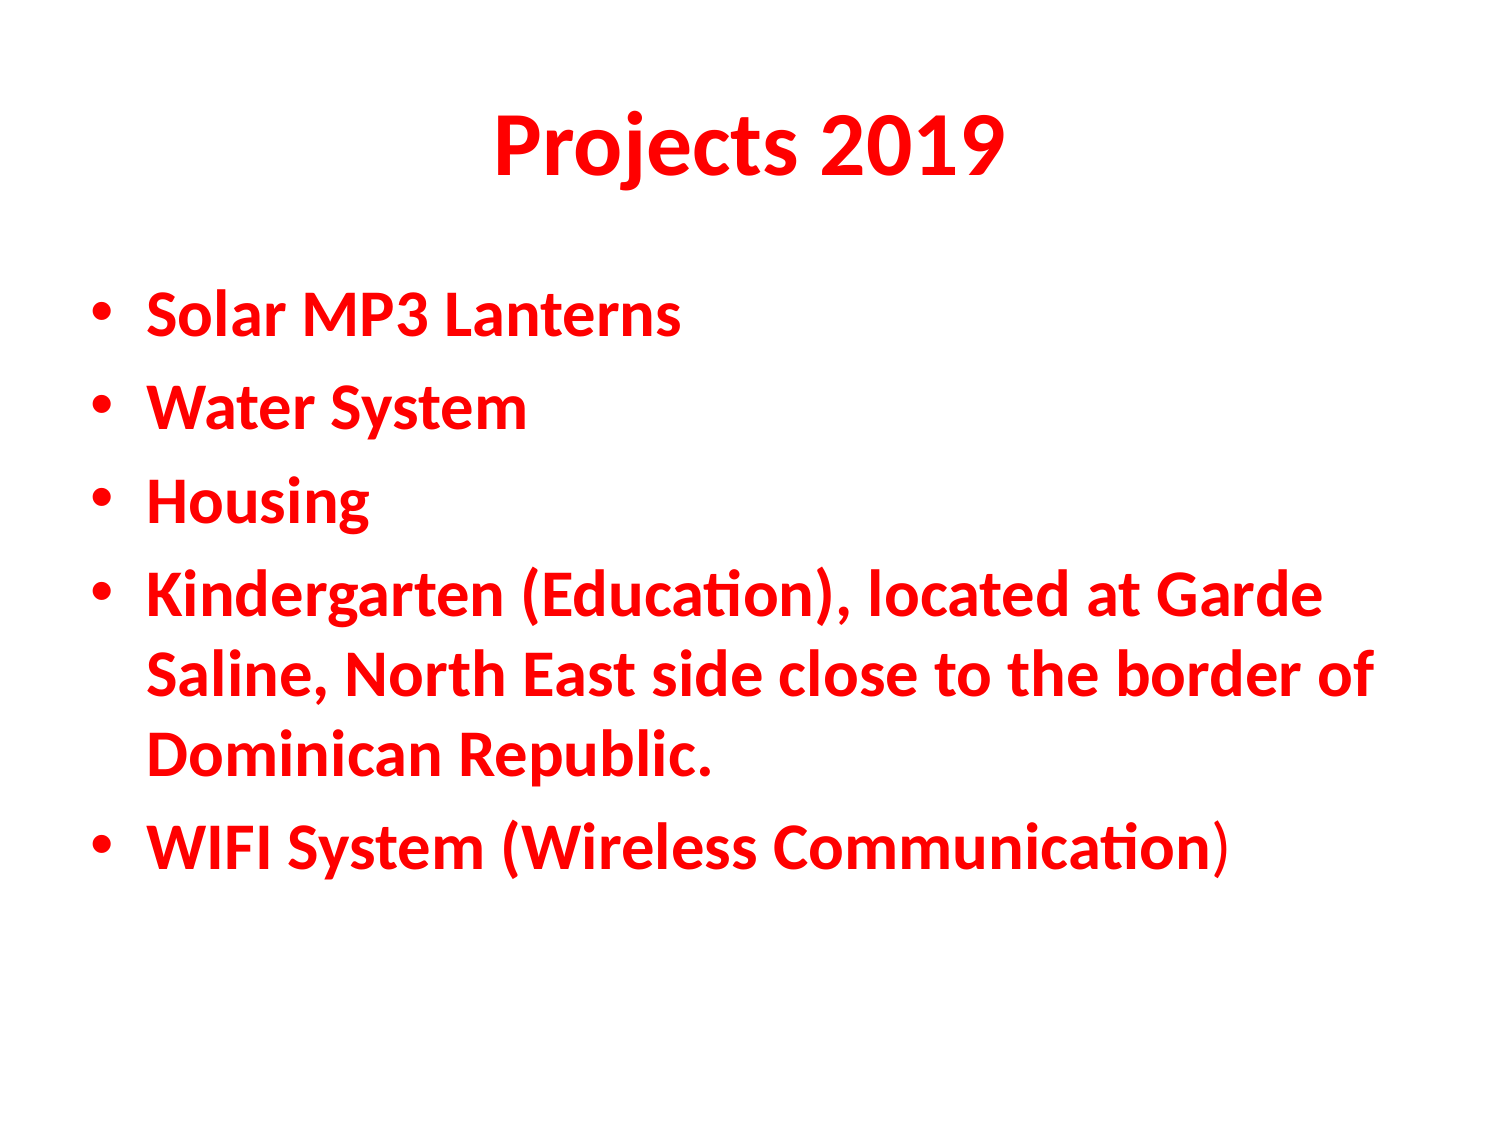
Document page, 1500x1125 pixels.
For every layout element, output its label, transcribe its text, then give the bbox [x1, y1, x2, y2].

list Solar MP3 Lanterns Water System Housing Kindergarten (Education), located at Garde Saline, North East side close to the border of Dominican Republic. WIFI System (Wireless Communication) [75, 262, 1425, 1005]
title Projects 2019 [75, 45, 1425, 233]
